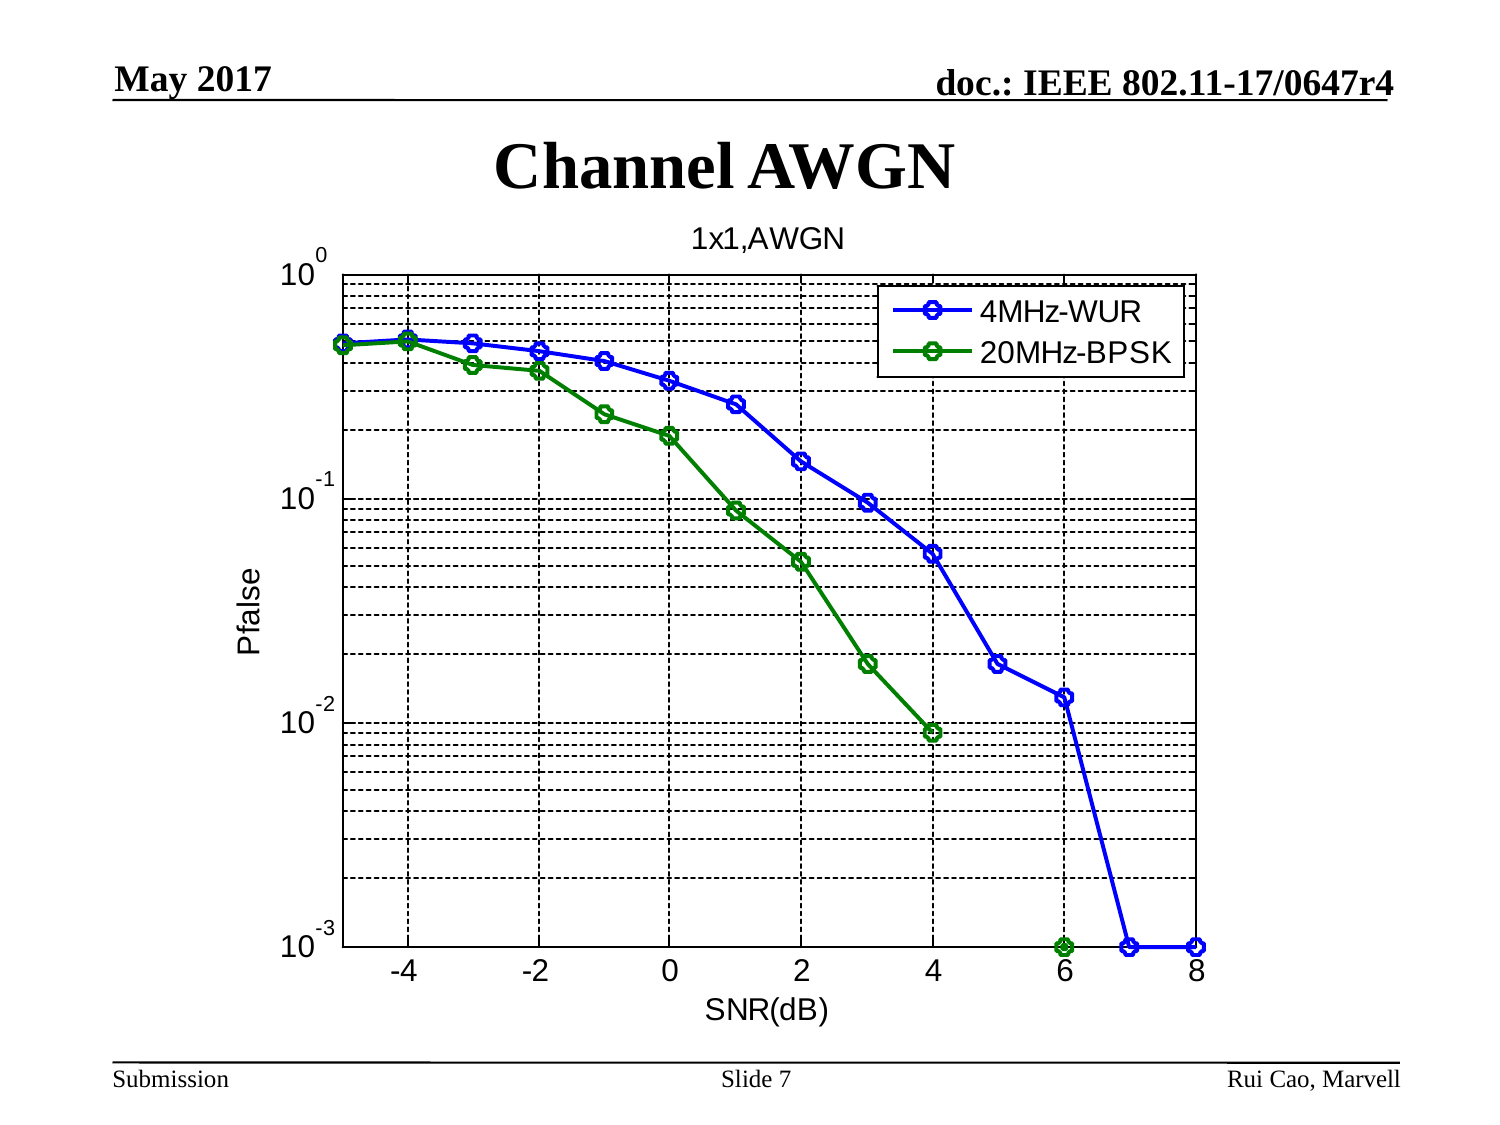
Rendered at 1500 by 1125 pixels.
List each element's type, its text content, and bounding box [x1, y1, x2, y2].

picture [199, 211, 1301, 1038]
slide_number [114, 54, 423, 100]
footer Rui Cao, Marvell [878, 1061, 1402, 1093]
title Channel AWGN [87, 74, 1363, 250]
slide_number Slide 7 [712, 1061, 800, 1123]
